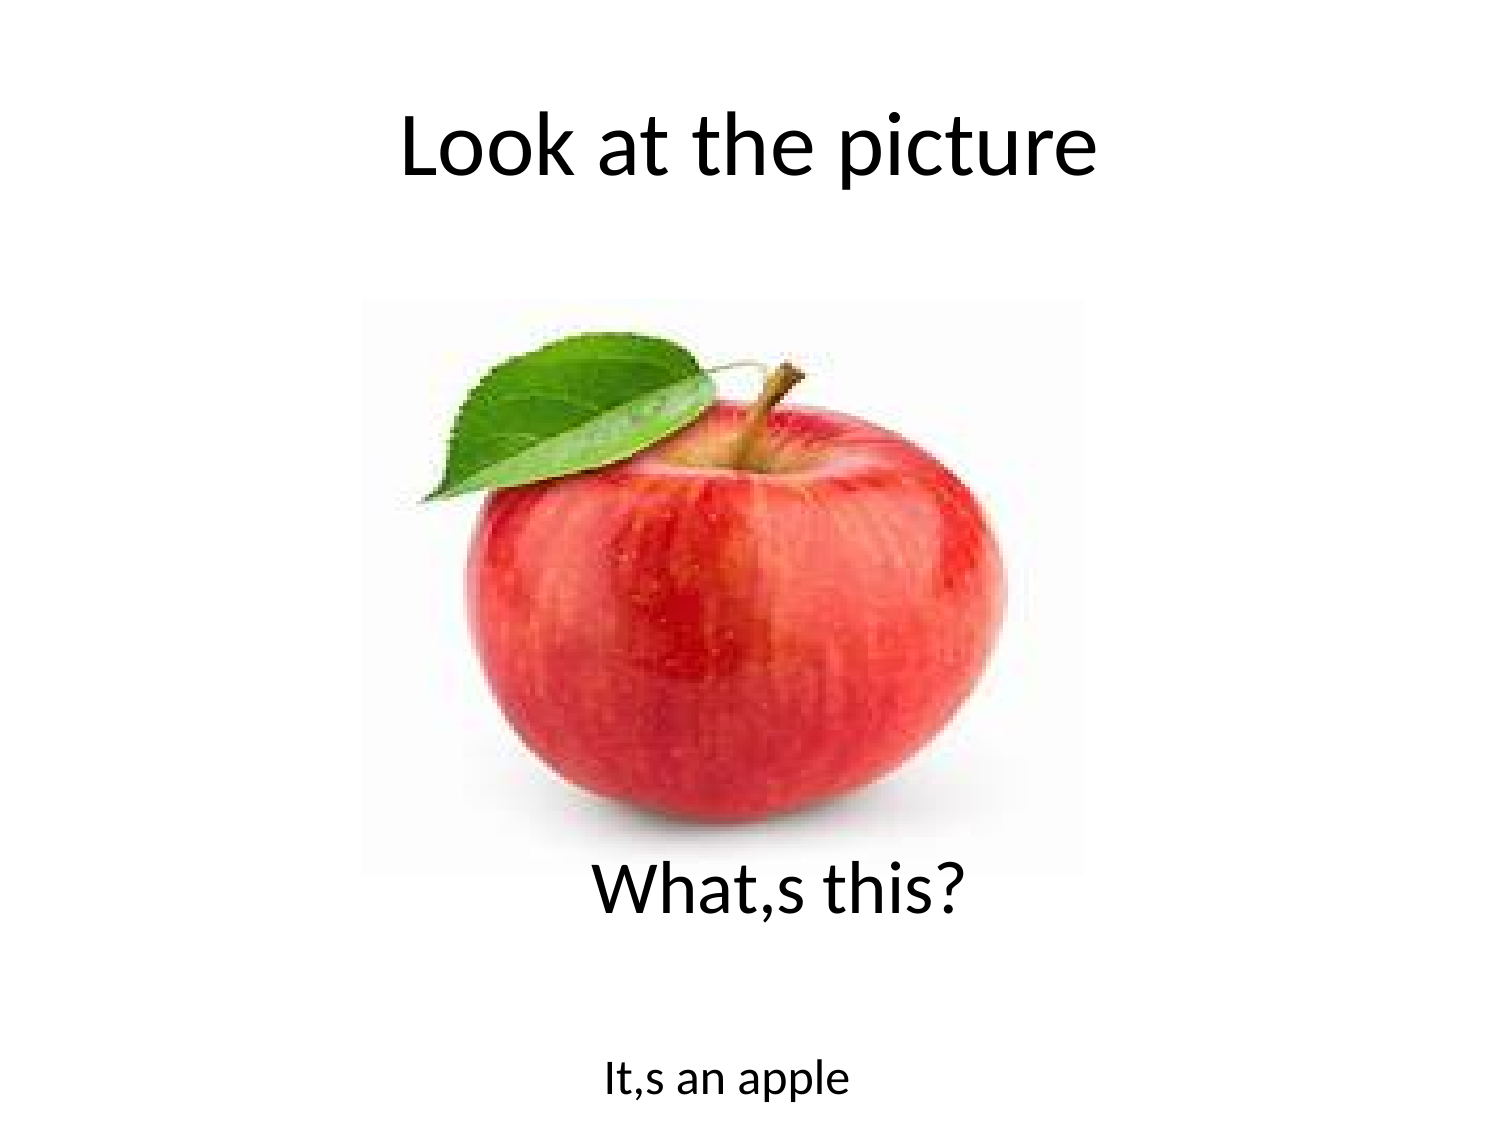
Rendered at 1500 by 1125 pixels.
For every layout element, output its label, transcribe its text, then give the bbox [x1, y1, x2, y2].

title Look at the picture [75, 45, 1425, 233]
text_box It,s an apple [588, 1037, 866, 1113]
text_box What,s this? [576, 885, 984, 936]
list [362, 299, 1084, 876]
